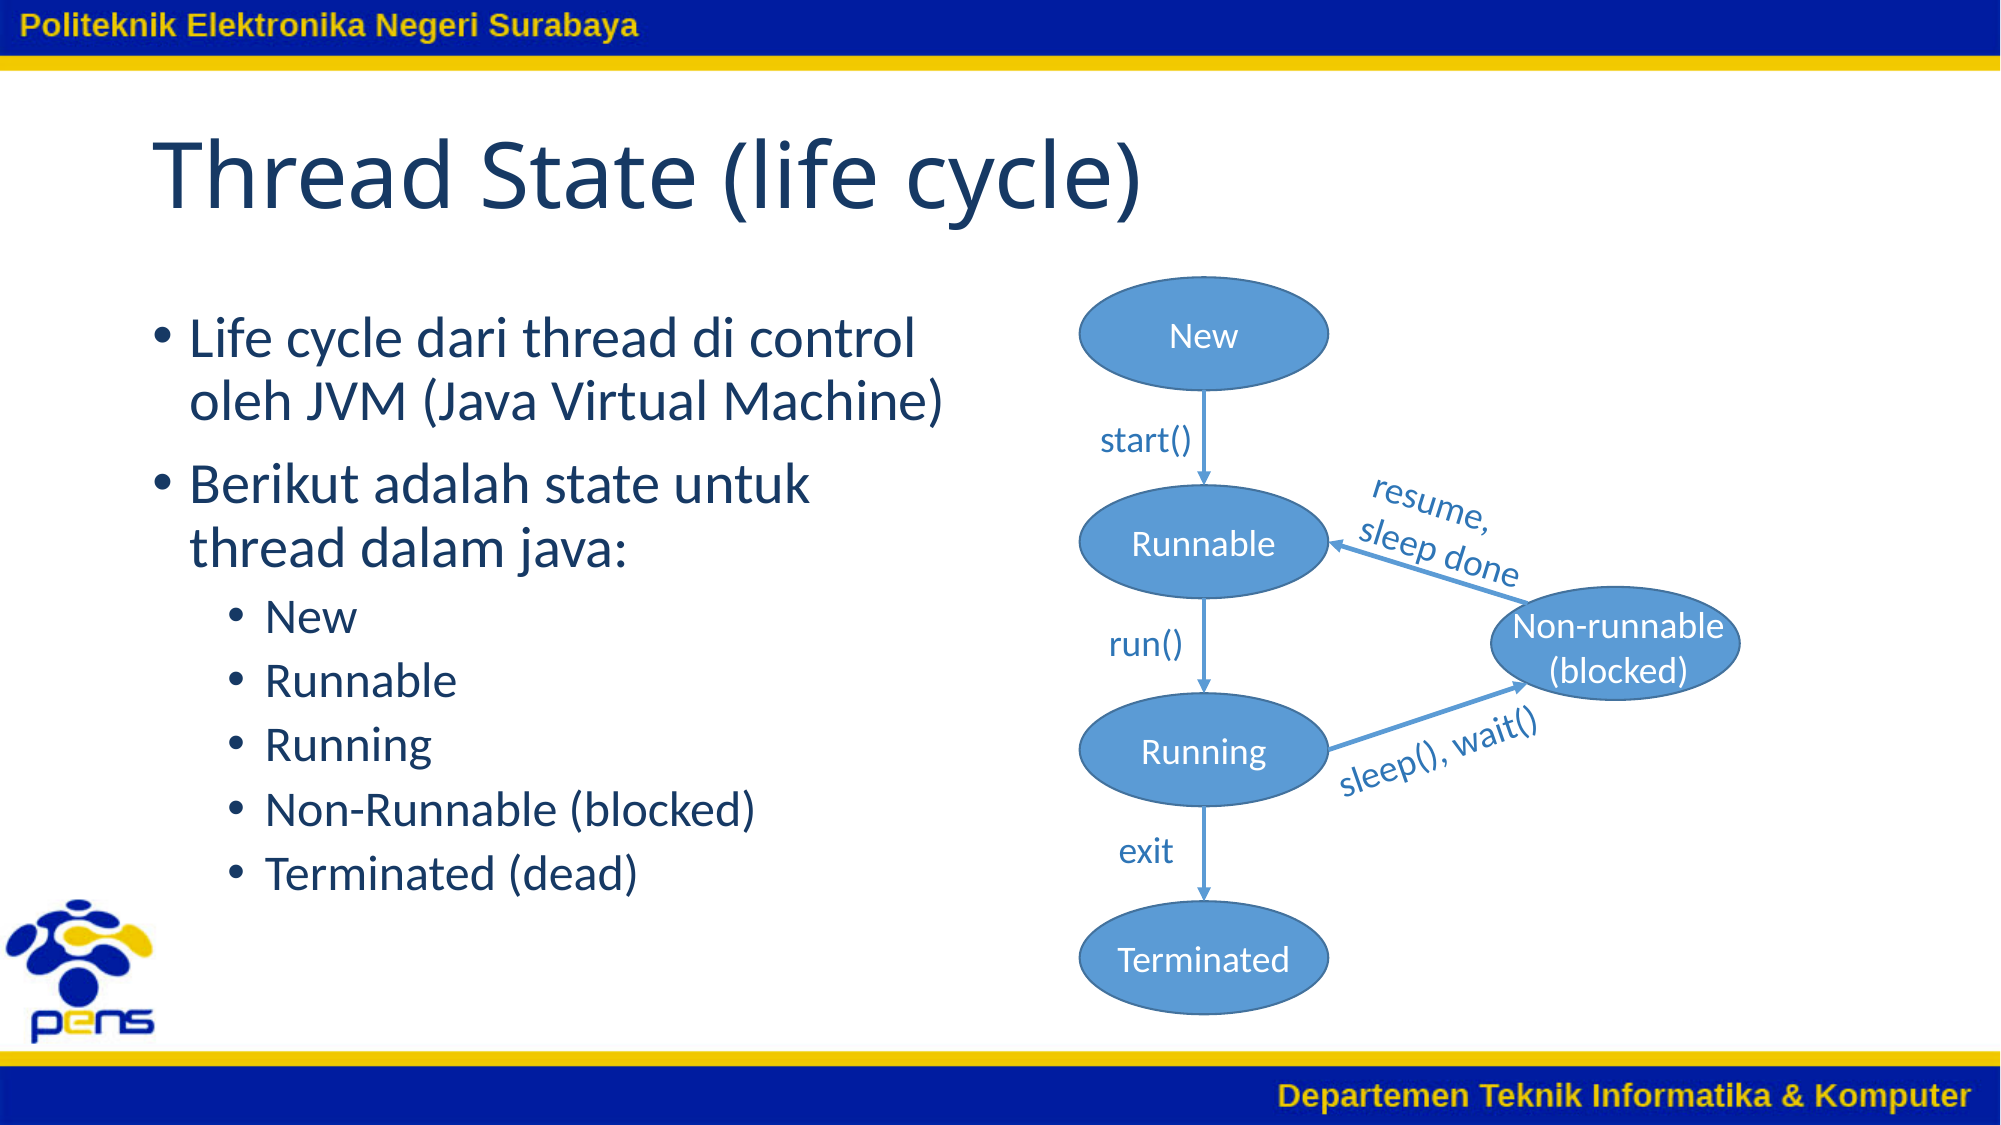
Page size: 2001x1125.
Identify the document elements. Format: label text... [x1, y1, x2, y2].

title Thread State (life cycle) [137, 80, 1863, 278]
list Life cycle dari thread di control oleh JVM (Java Virtual Machine) Berikut adalah state untuk thread dalam java: New Runnable Running Non-Runnable (blocked) Terminated (dead) [137, 299, 988, 1014]
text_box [1079, 277, 1742, 1015]
picture [0, 0, 2001, 1125]
